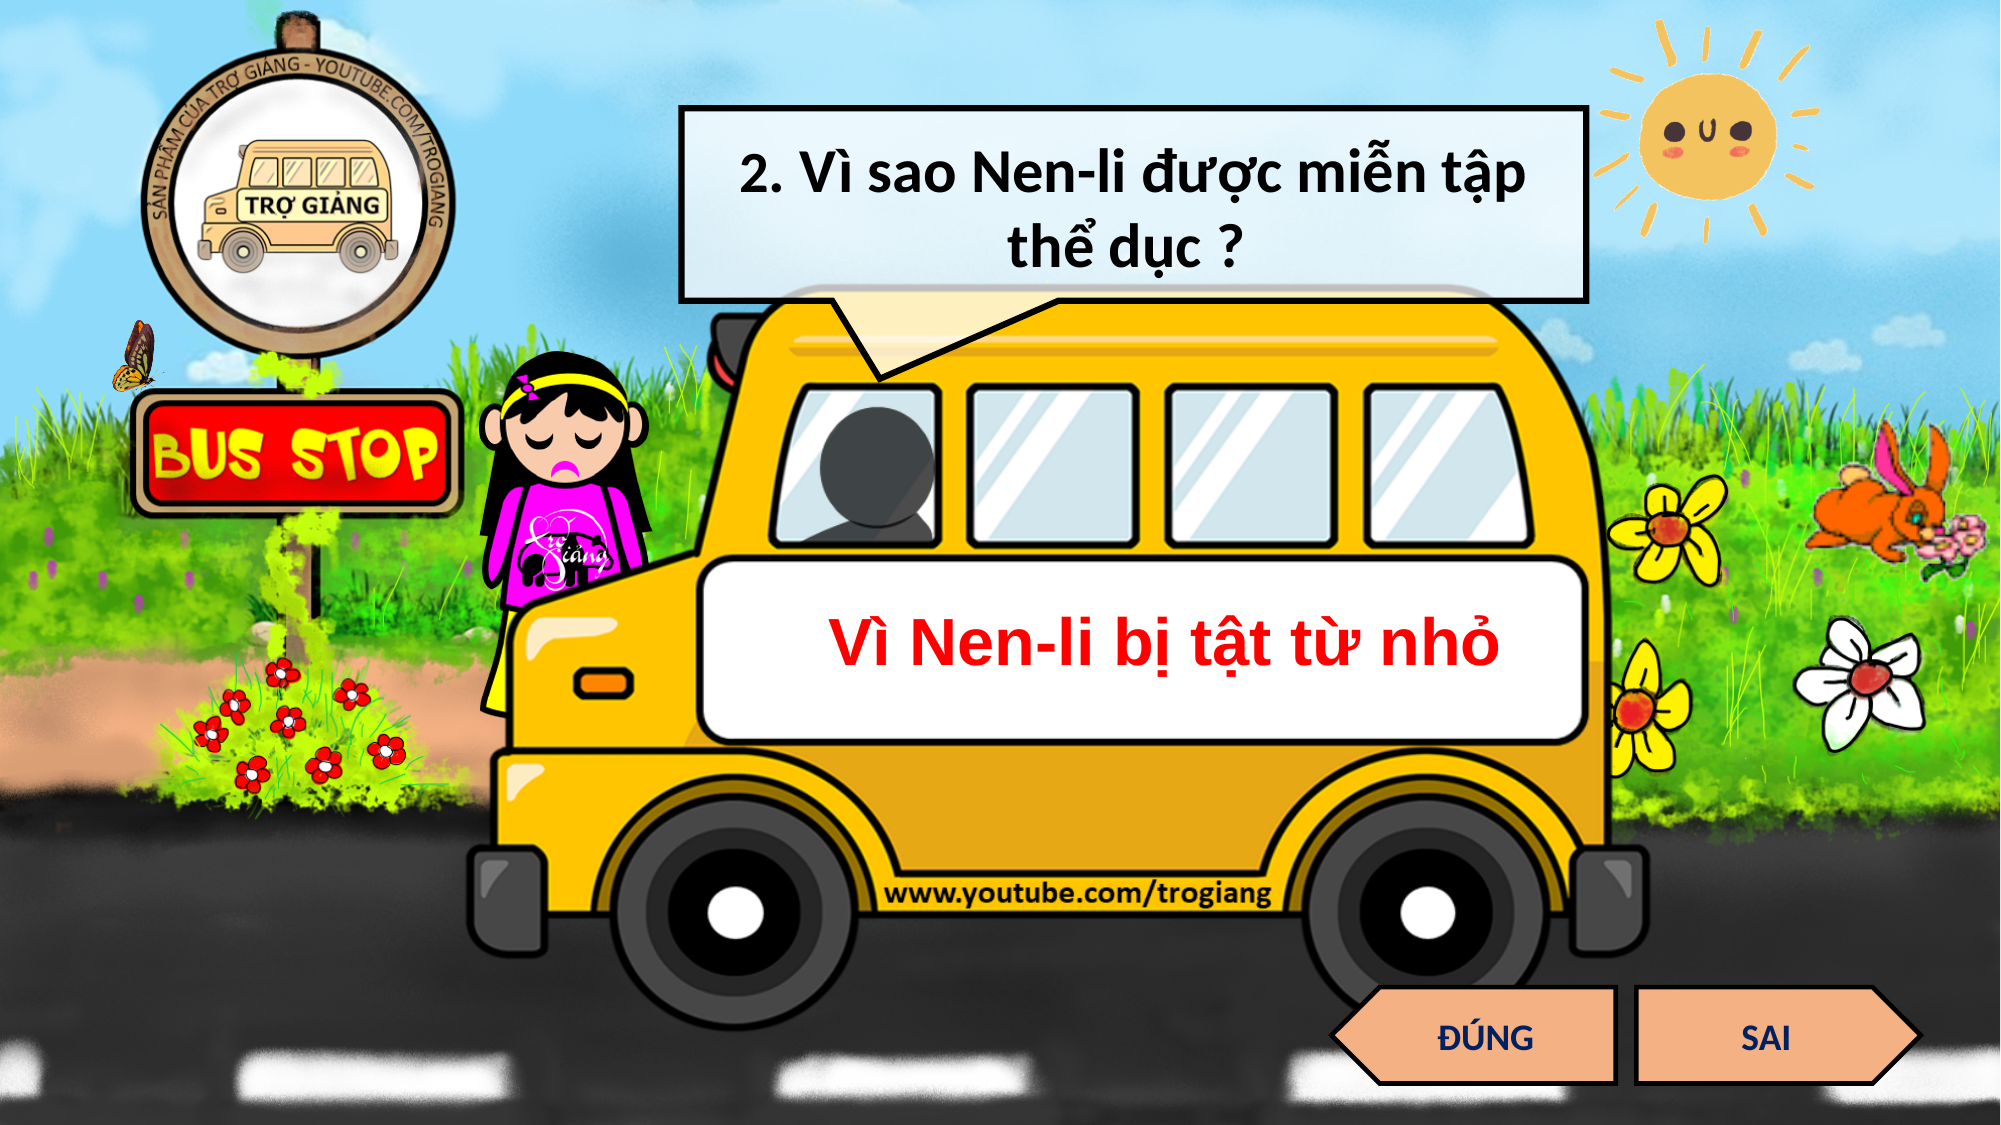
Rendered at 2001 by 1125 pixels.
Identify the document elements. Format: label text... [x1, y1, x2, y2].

text_box ĐÚNG [1330, 1036, 1617, 1085]
text_box SAI [1635, 986, 1923, 1085]
text_box 2. Vì sao Nen-li được miễn tập thể dục ? [680, 107, 1588, 276]
picture [0, 0, 2001, 1125]
